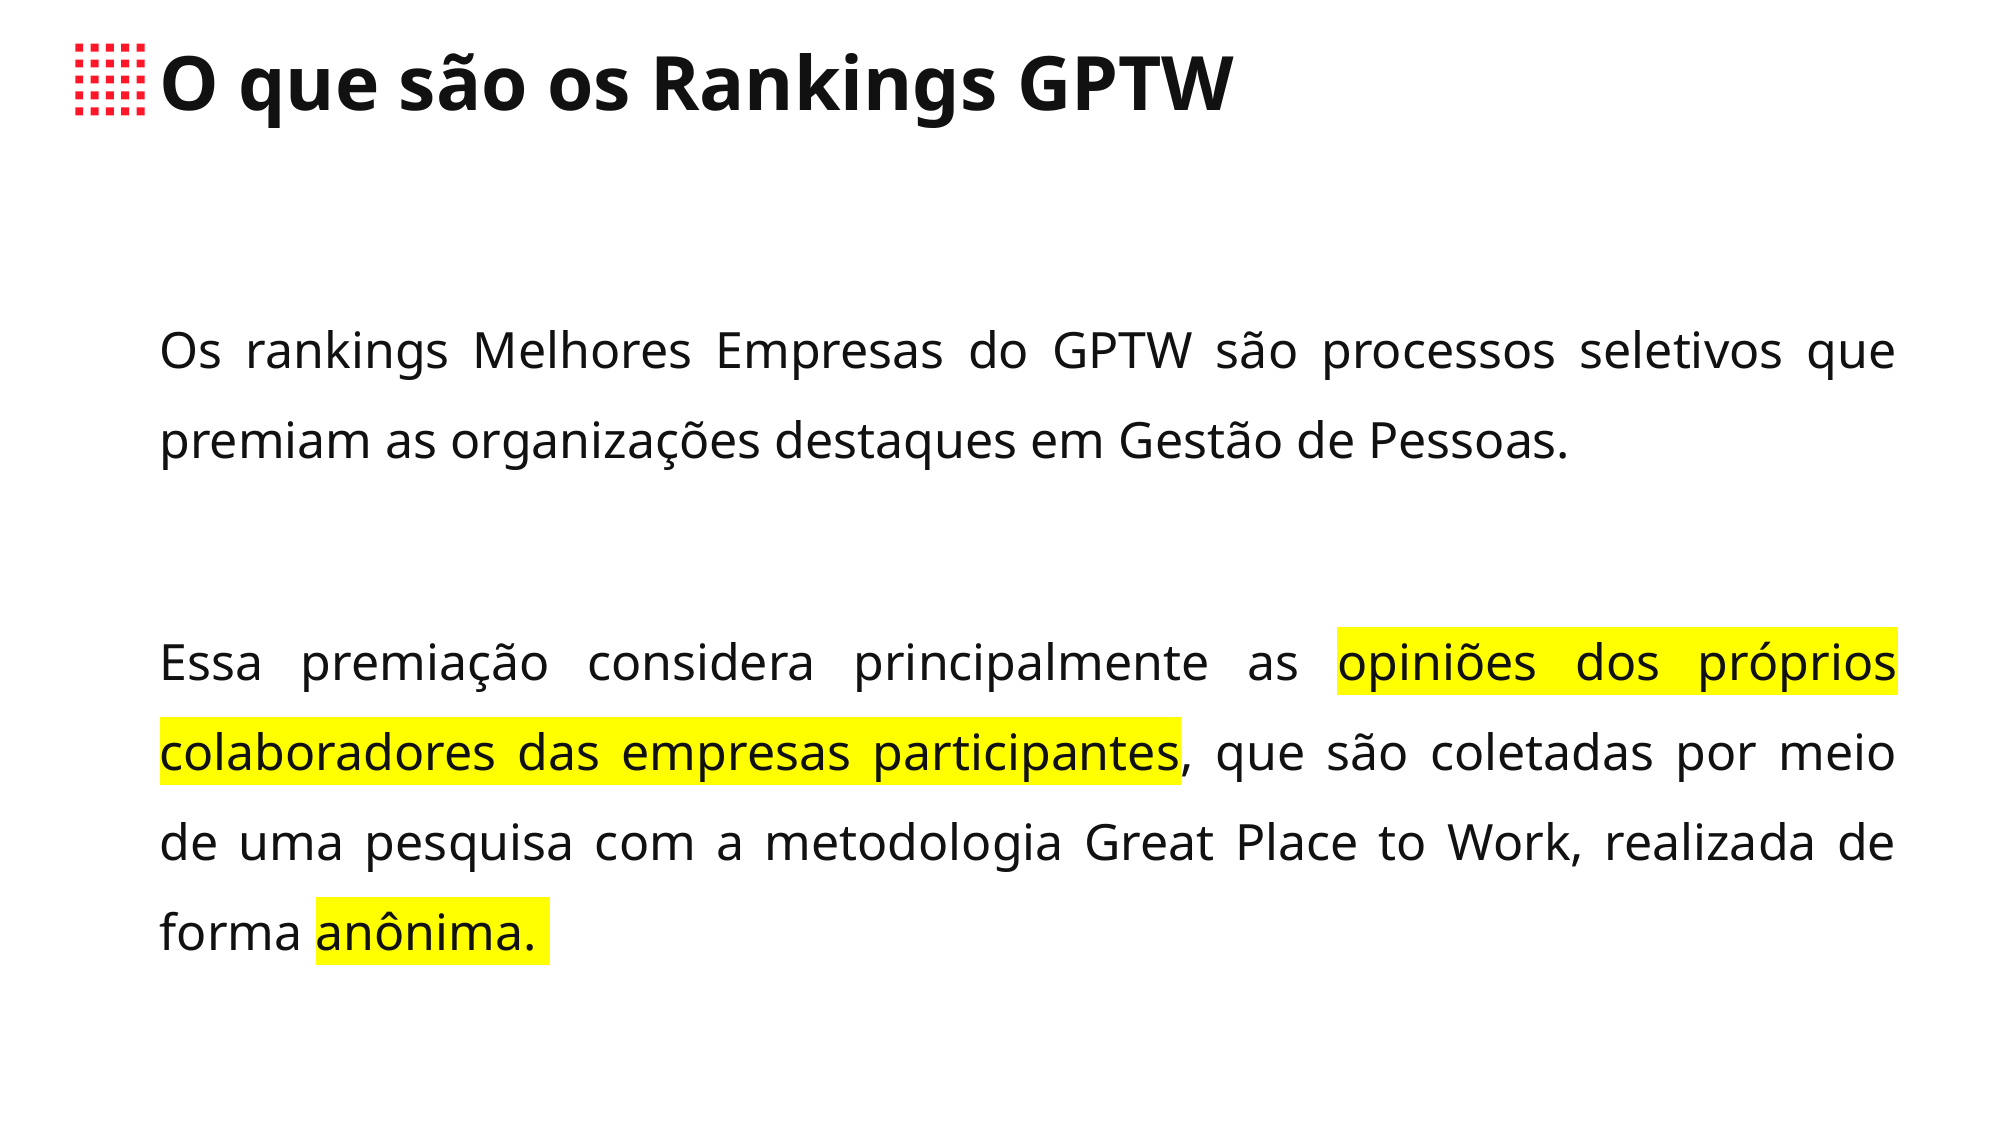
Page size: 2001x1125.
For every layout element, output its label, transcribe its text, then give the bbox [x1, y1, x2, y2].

title O que são os Rankings GPTW [144, 38, 1913, 139]
list Os rankings Melhores Empresas do GPTW são processos seletivos que premiam as organizações destaques em Gestão de Pessoas. Essa premiação considera principalmente as opiniões dos próprios colaboradores das empresas participantes, que são coletadas por meio de uma pesquisa com a metodologia Great Place to Work, realizada de forma anônima. [144, 281, 1913, 781]
